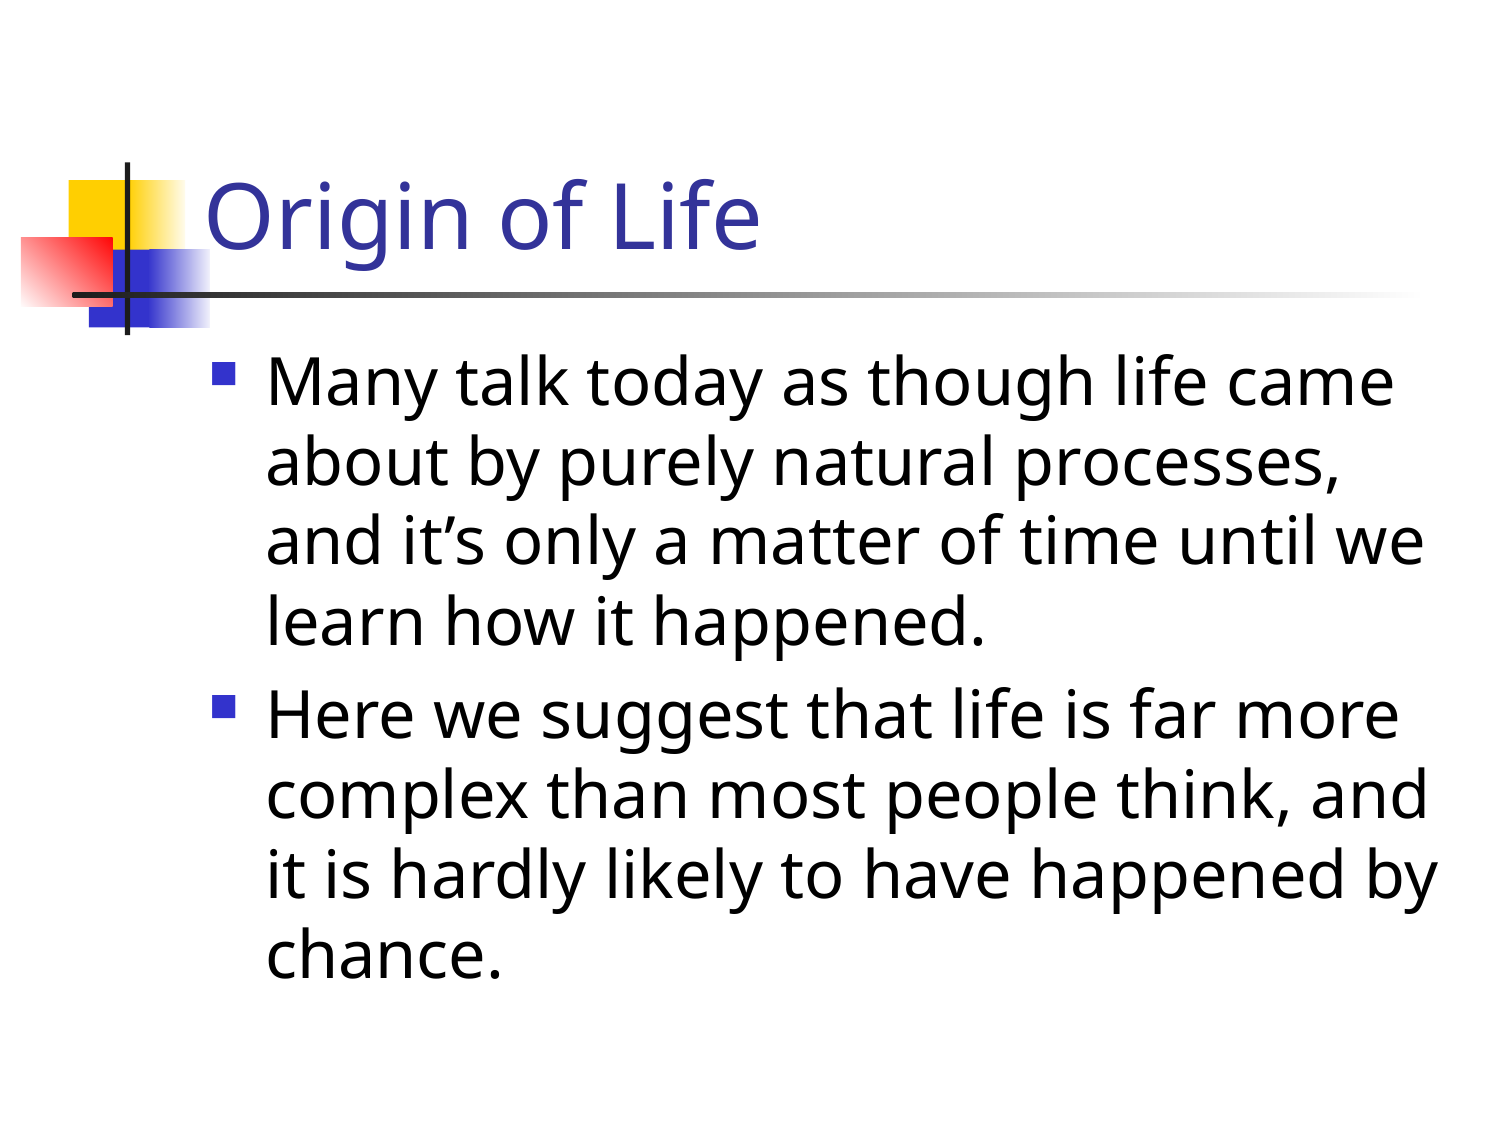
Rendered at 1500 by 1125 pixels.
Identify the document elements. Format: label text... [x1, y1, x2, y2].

title Origin of Life [188, 35, 1468, 275]
list Many talk today as though life came about by purely natural processes, and it’s only a matter of time until we learn how it happened. Here we suggest that life is far more complex than most people think, and it is hardly likely to have happened by chance. [193, 331, 1469, 1006]
